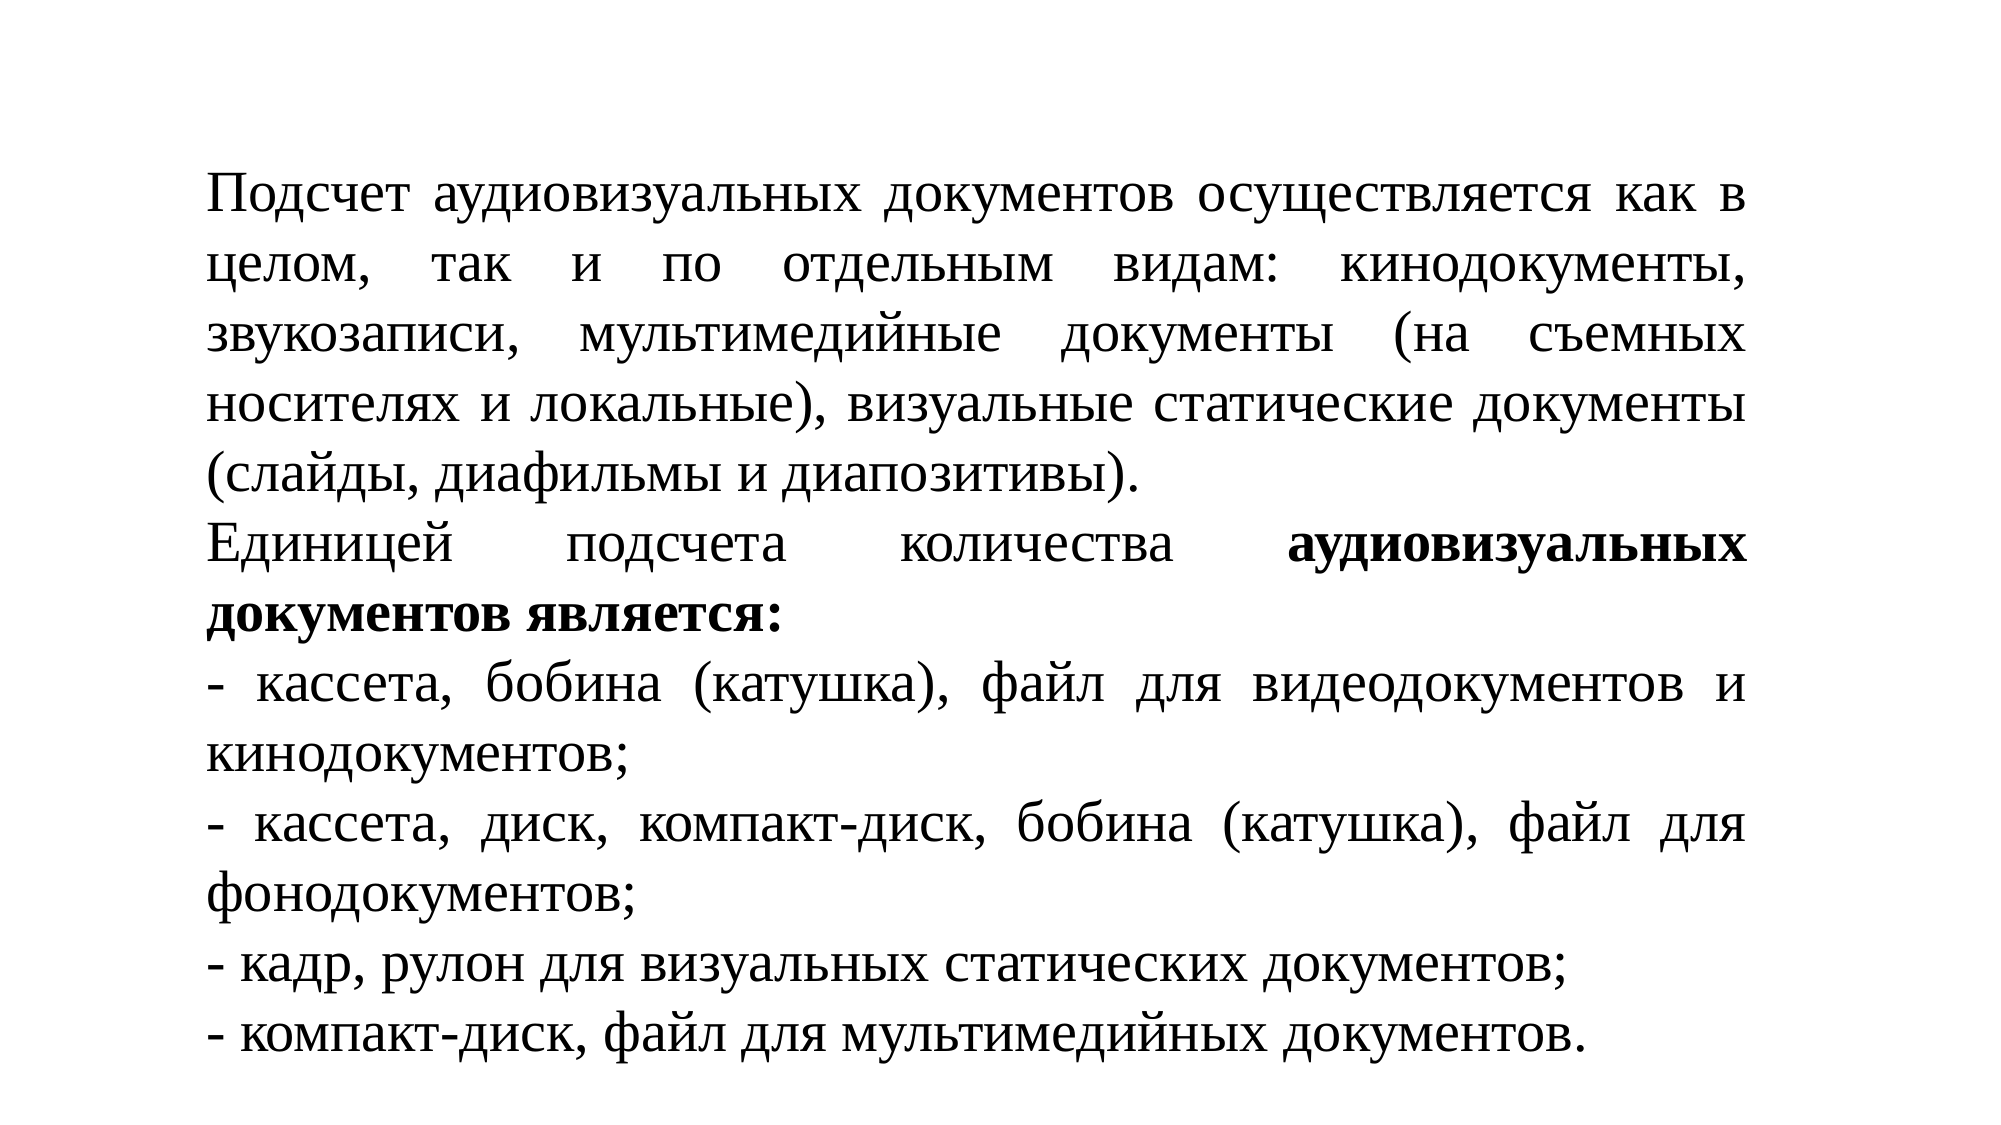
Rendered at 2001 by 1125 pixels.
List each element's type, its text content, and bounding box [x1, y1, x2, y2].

text_box Подсчет аудиовизуальных документов осуществляется как в целом, так и по отдельным видам: кинодокументы, звукозаписи, мультимедийные документы (на съемных носителях и локальные), визуальные статические документы (слайды, диафильмы и диапозитивы). Единицей подсчета количества аудиовизуальных документов является: - кассета, бобина (катушка), файл для видеодокументов и кинодокументов; - кассета, диск, компакт-диск, бобина (катушка), файл для фонодокументов; - кадр, рулон для визуальных статических документов; - компакт-диск, файл для мультимедийных документов. [191, 145, 1763, 1071]
